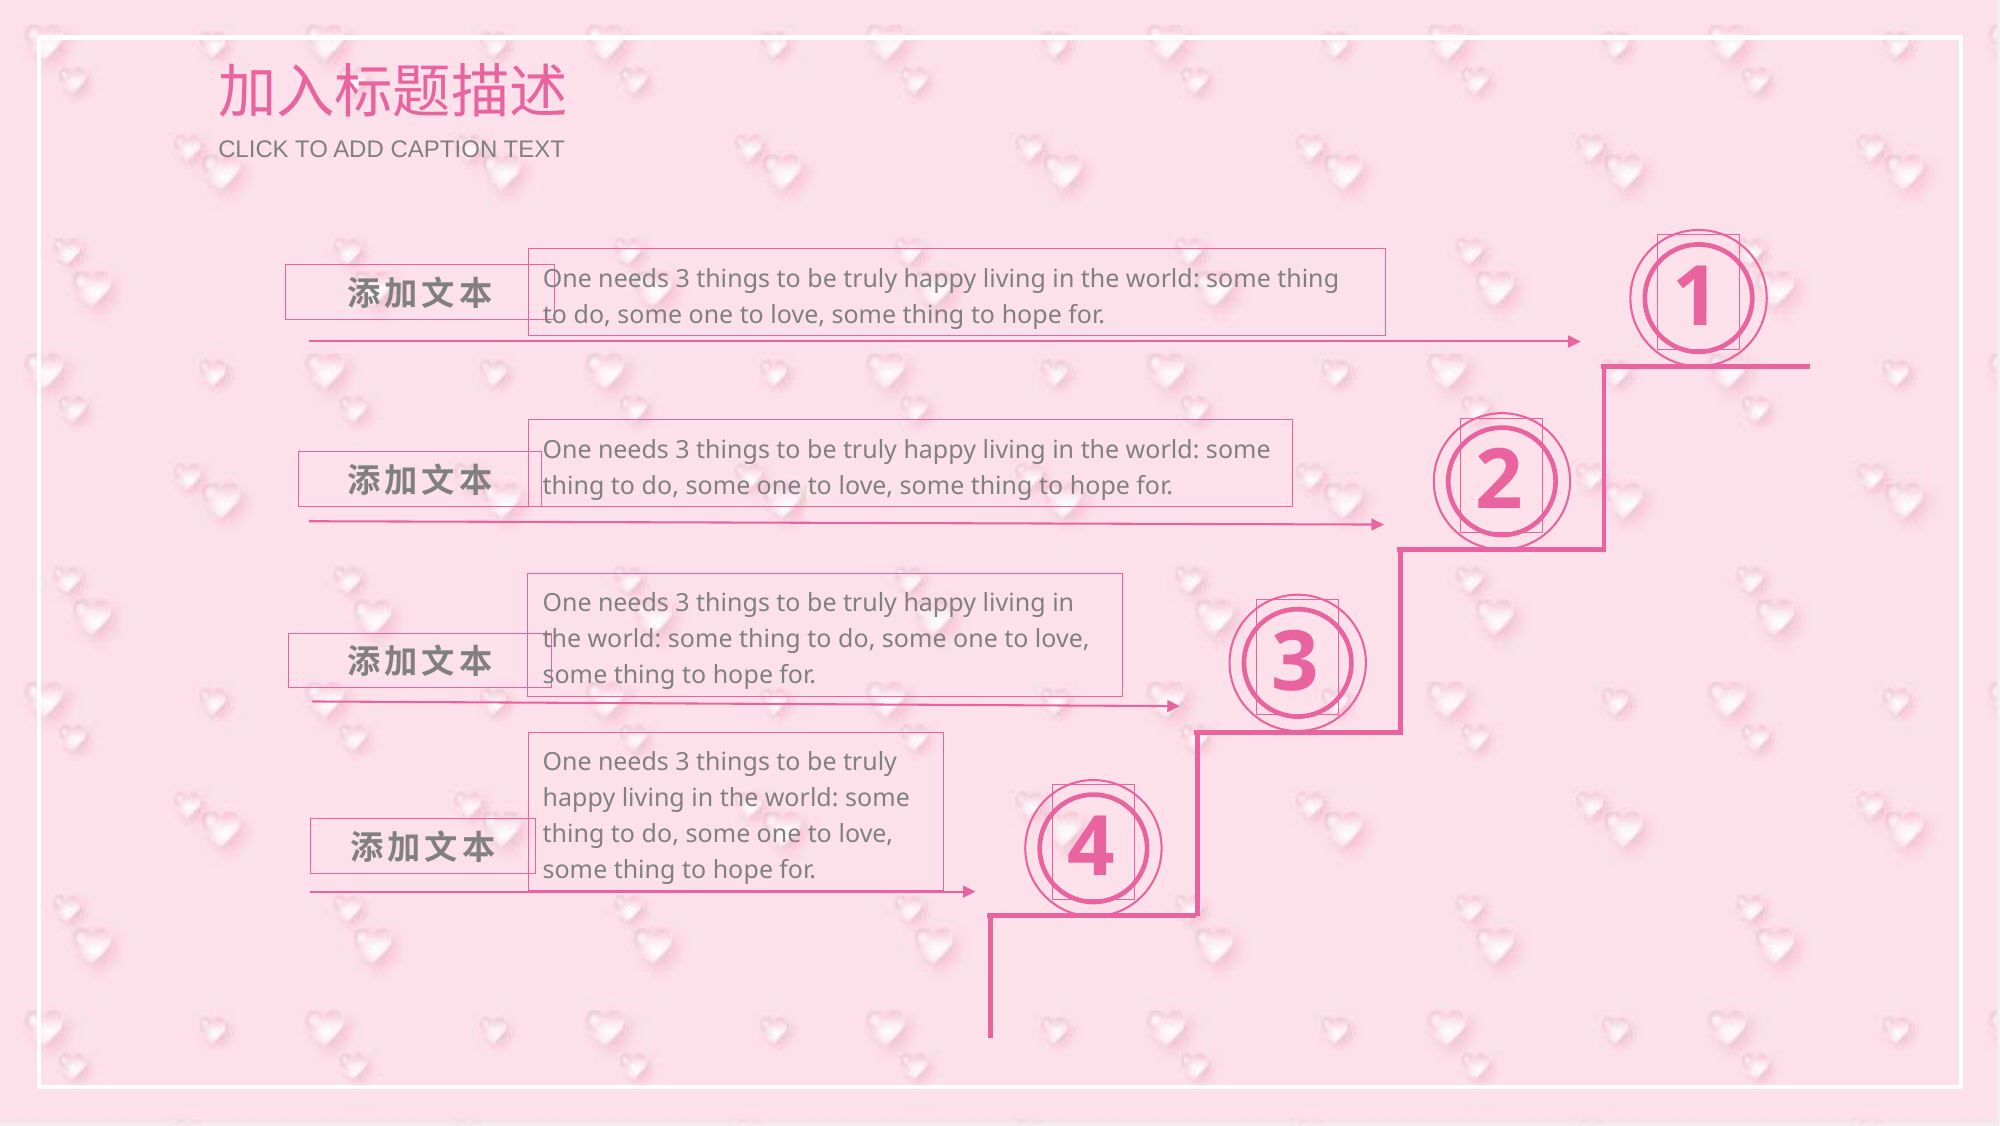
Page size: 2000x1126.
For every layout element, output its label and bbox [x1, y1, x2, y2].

text_box [288, 573, 1180, 707]
text_box [218, 53, 598, 163]
text_box [37, 35, 1963, 1089]
text_box [1229, 594, 1367, 732]
text_box [298, 419, 1385, 525]
picture [0, 0, 2000, 1126]
text_box [1433, 412, 1571, 550]
text_box [284, 248, 1581, 342]
text_box [1024, 779, 1162, 917]
text_box [310, 732, 976, 894]
text_box [1630, 229, 1767, 367]
